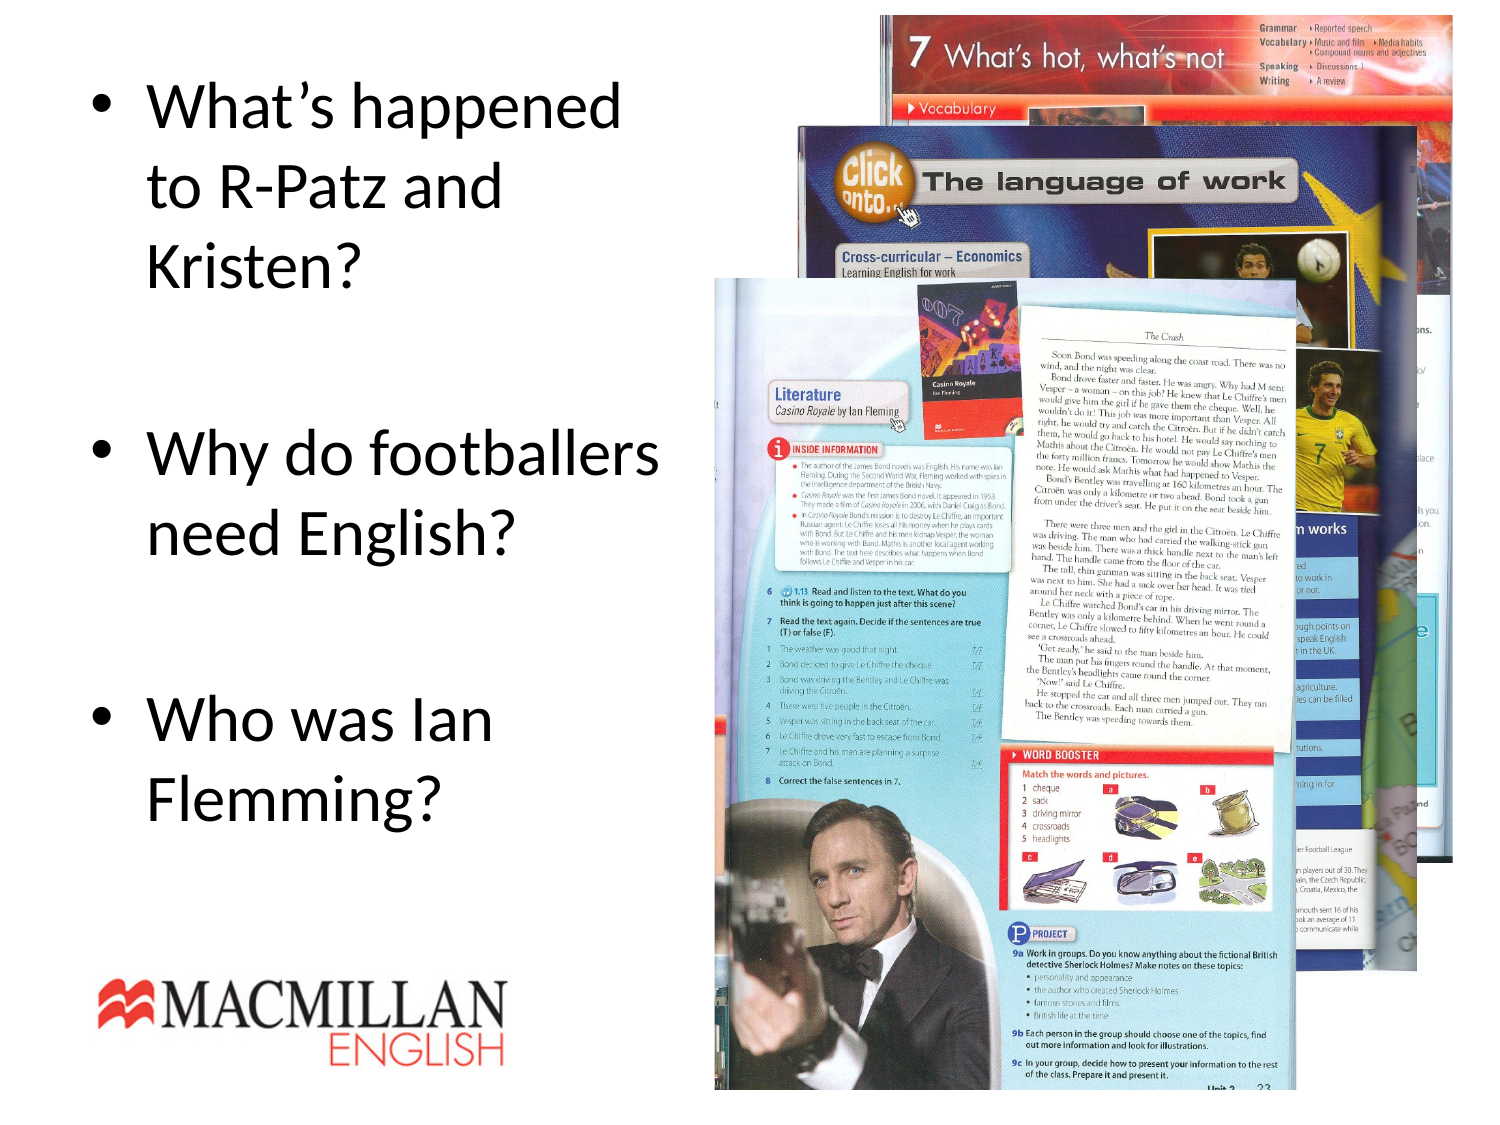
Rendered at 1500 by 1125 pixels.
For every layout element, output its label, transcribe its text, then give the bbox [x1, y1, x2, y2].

picture [88, 975, 512, 1073]
list What’s happened to R-Patz and Kristen? Why do footballers need English? Who was Ian Flemming? [75, 54, 691, 1005]
picture [714, 14, 1453, 1090]
